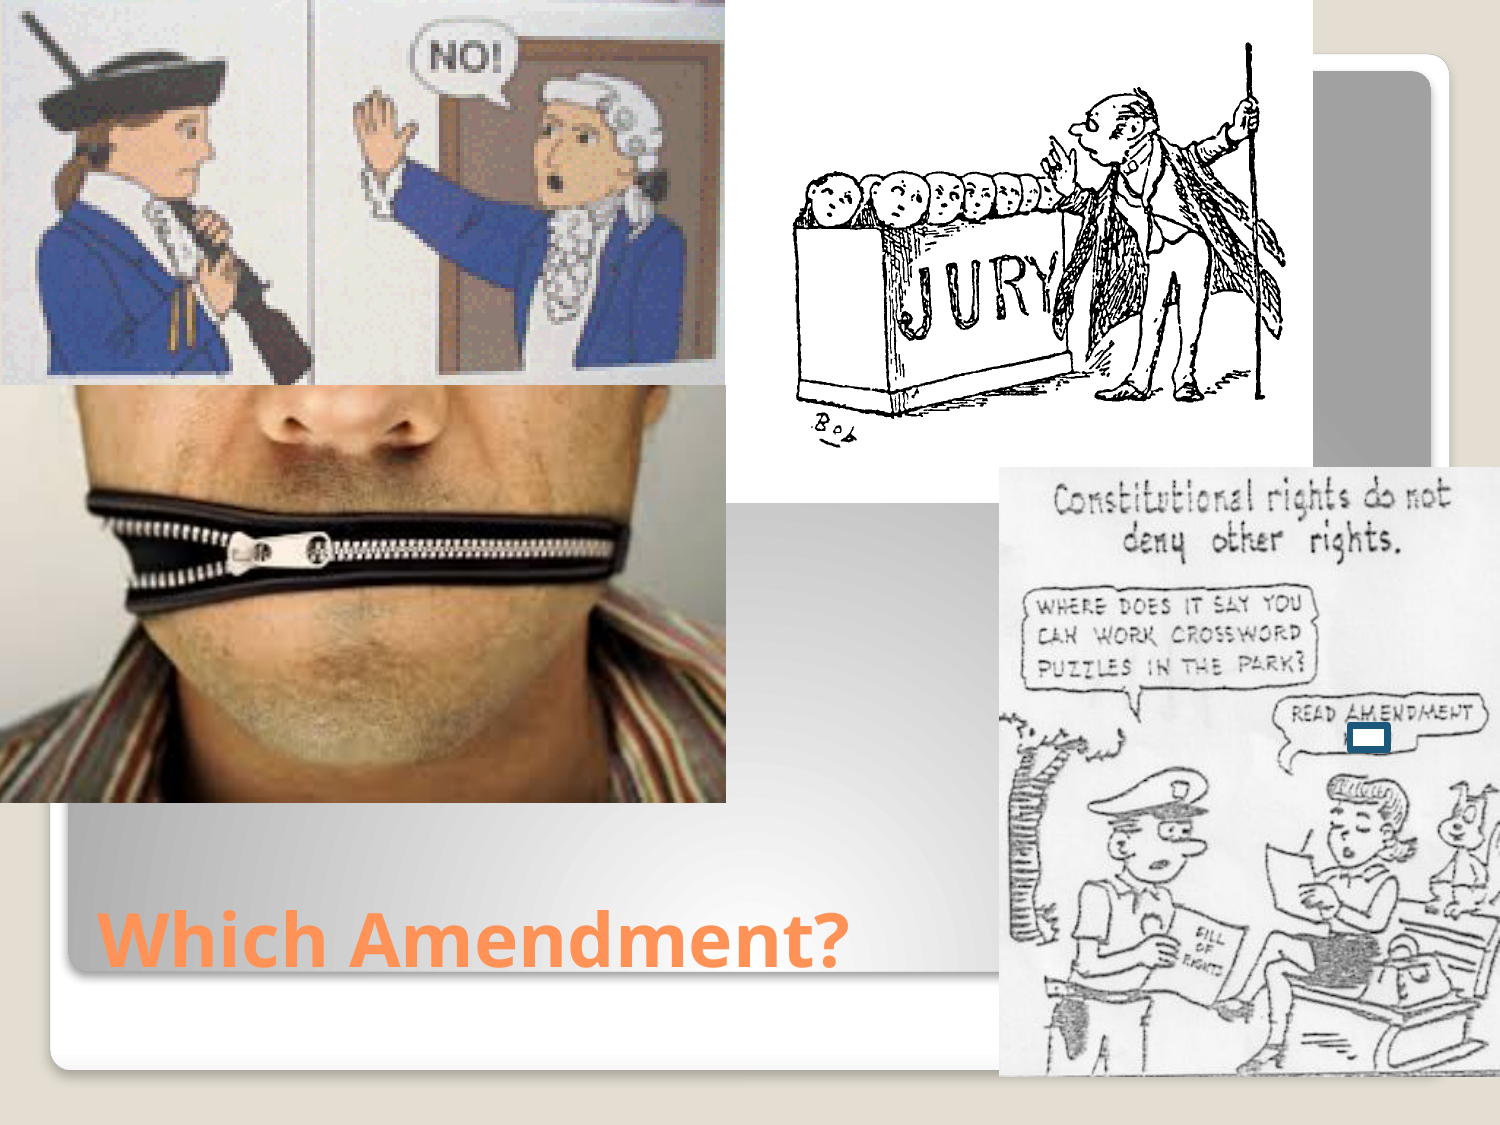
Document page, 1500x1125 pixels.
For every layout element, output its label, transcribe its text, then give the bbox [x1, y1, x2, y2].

title Which Amendment? [82, 817, 992, 990]
picture [0, 0, 1500, 1077]
